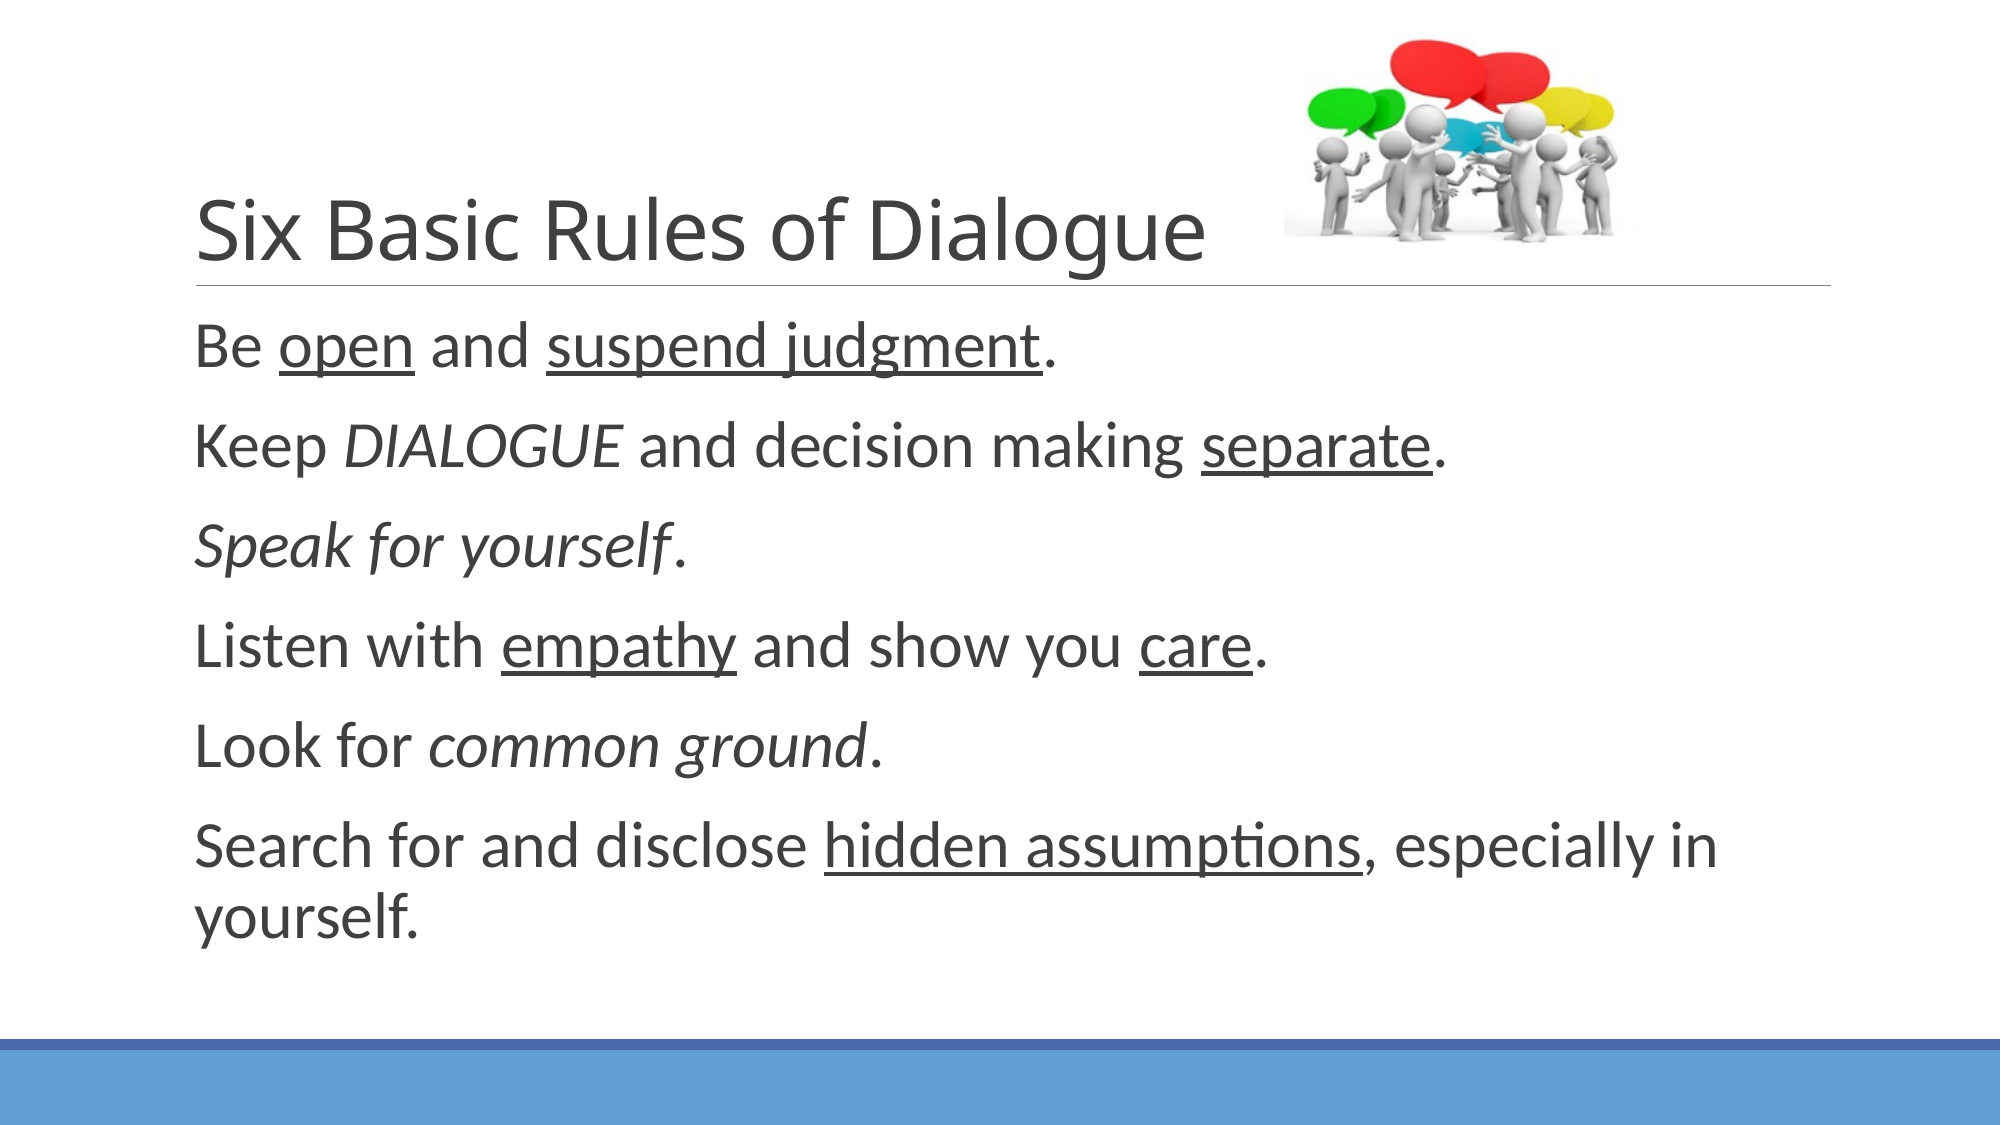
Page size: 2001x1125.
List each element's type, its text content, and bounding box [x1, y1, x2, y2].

title Six Basic Rules of Dialogue [180, 47, 1830, 285]
picture [1284, 28, 1650, 273]
list Be open and suspend judgment. Keep DIALOGUE and decision making separate. Speak for yourself. Listen with empathy and show you care. Look for common ground. Search for and disclose hidden assumptions, especially in yourself. [180, 302, 1830, 963]
